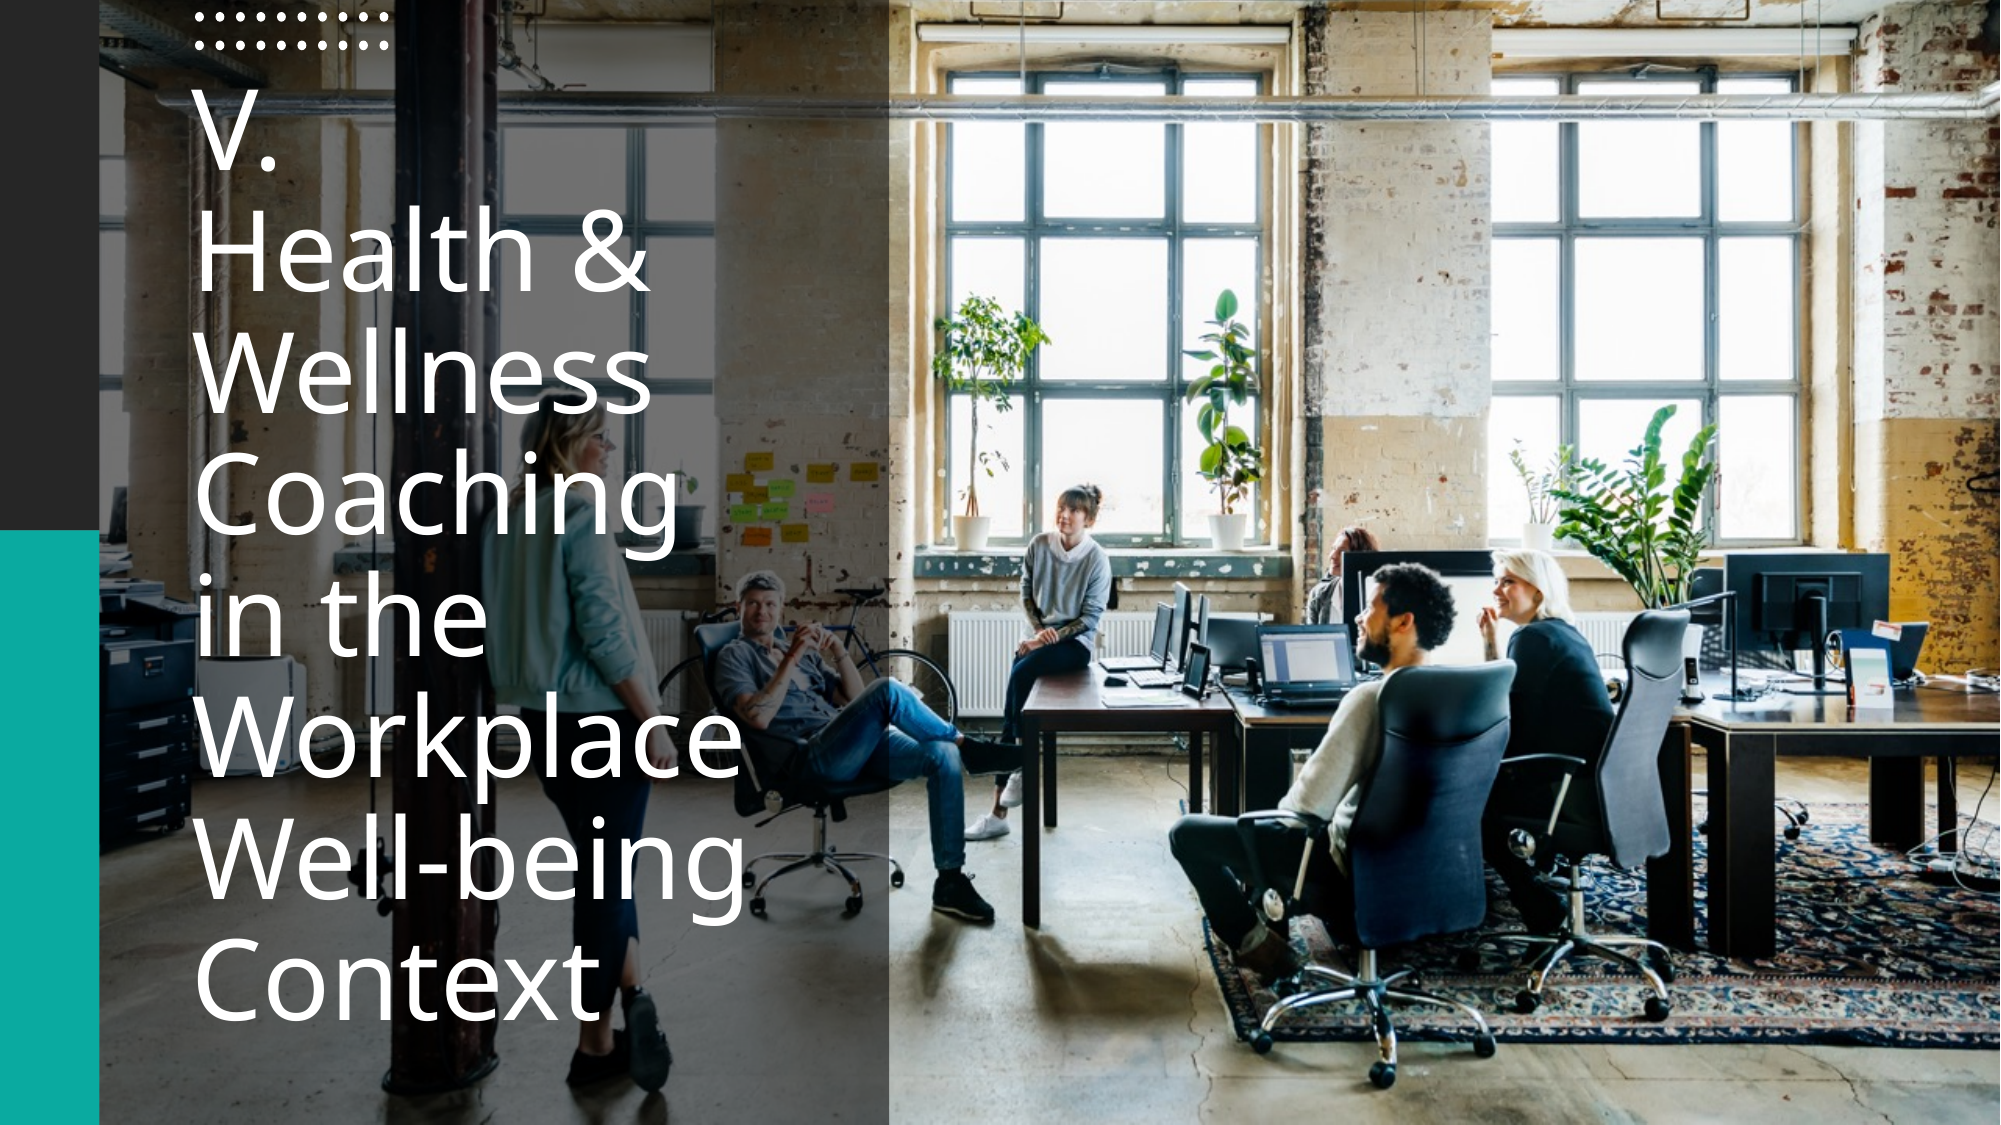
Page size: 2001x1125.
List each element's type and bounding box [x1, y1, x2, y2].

text_box [0, 0, 98, 529]
text_box [194, 11, 389, 51]
picture [98, 0, 2000, 1125]
text_box [0, 529, 98, 1125]
